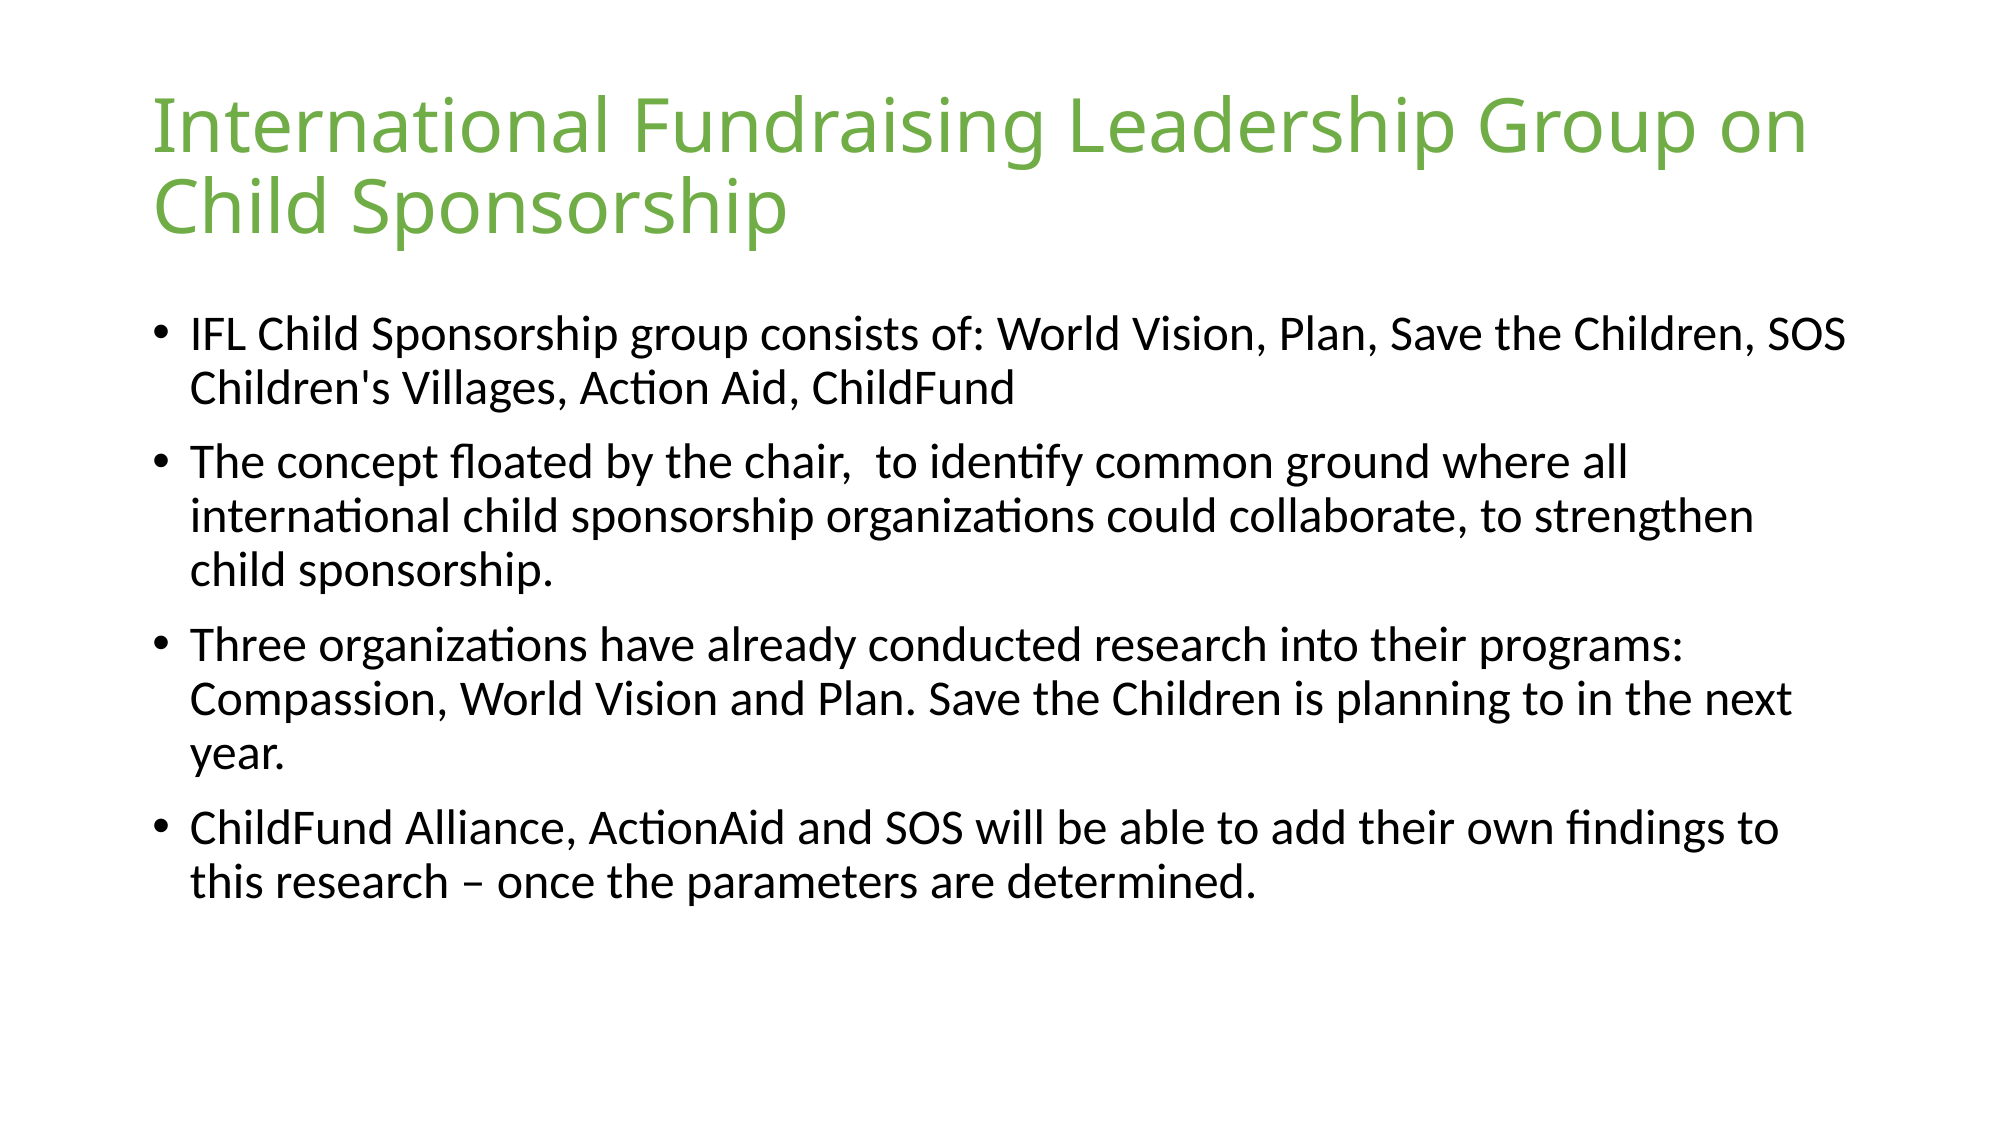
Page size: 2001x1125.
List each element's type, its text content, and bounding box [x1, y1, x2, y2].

list IFL Child Sponsorship group consists of: World Vision, Plan, Save the Children, SOS Children's Villages, Action Aid, ChildFund The concept floated by the chair, to identify common ground where all international child sponsorship organizations could collaborate, to strengthen child sponsorship. Three organizations have already conducted research into their programs: Compassion, World Vision and Plan. Save the Children is planning to in the next year. ChildFund Alliance, ActionAid and SOS will be able to add their own findings to this research – once the parameters are determined. [137, 299, 1863, 1014]
title International Fundraising Leadership Group on Child Sponsorship [137, 59, 1863, 278]
